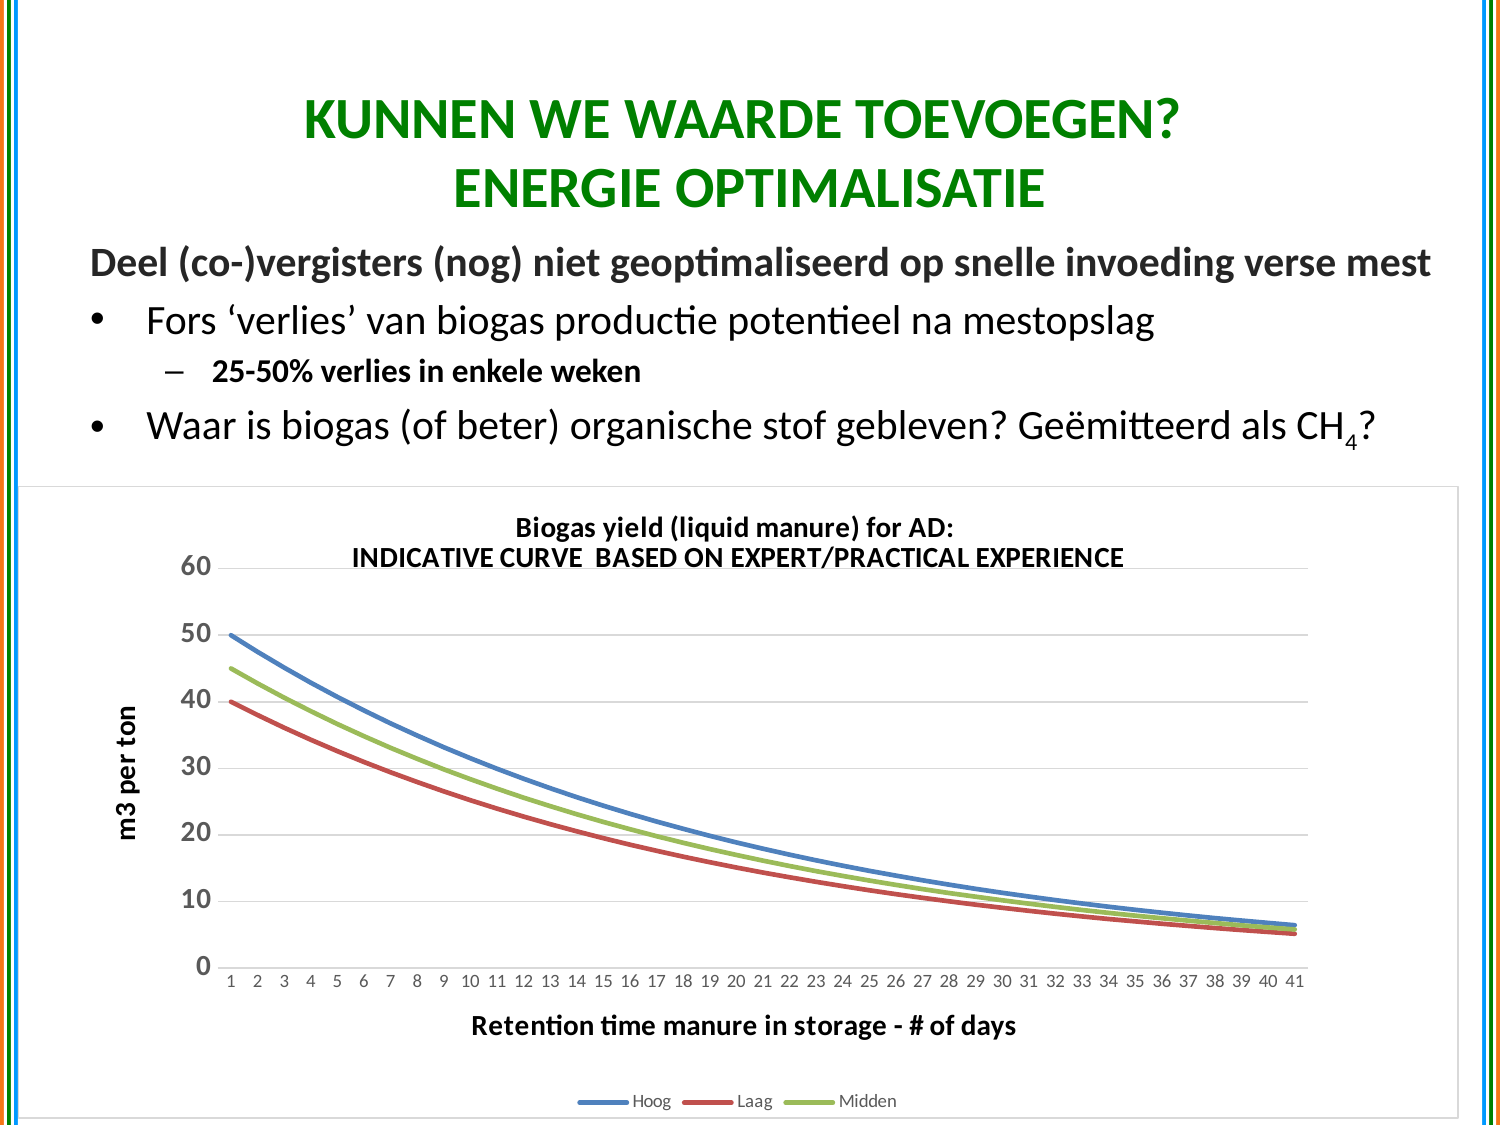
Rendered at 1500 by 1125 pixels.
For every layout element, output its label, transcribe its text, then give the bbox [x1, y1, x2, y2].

title KUNNEN WE WAARDE TOEVOEGEN? ENERGIE OPTIMALISATIE [75, 56, 1425, 244]
chart [17, 485, 1459, 1120]
list Deel (co-)vergisters (nog) niet geoptimaliseerd op snelle invoeding verse mest Fors ‘verlies’ van biogas productie potentieel na mestopslag 25-50% verlies in enkele weken Waar is biogas (of beter) organische stof gebleven? Geëmitteerd als CH4? [75, 227, 1459, 484]
